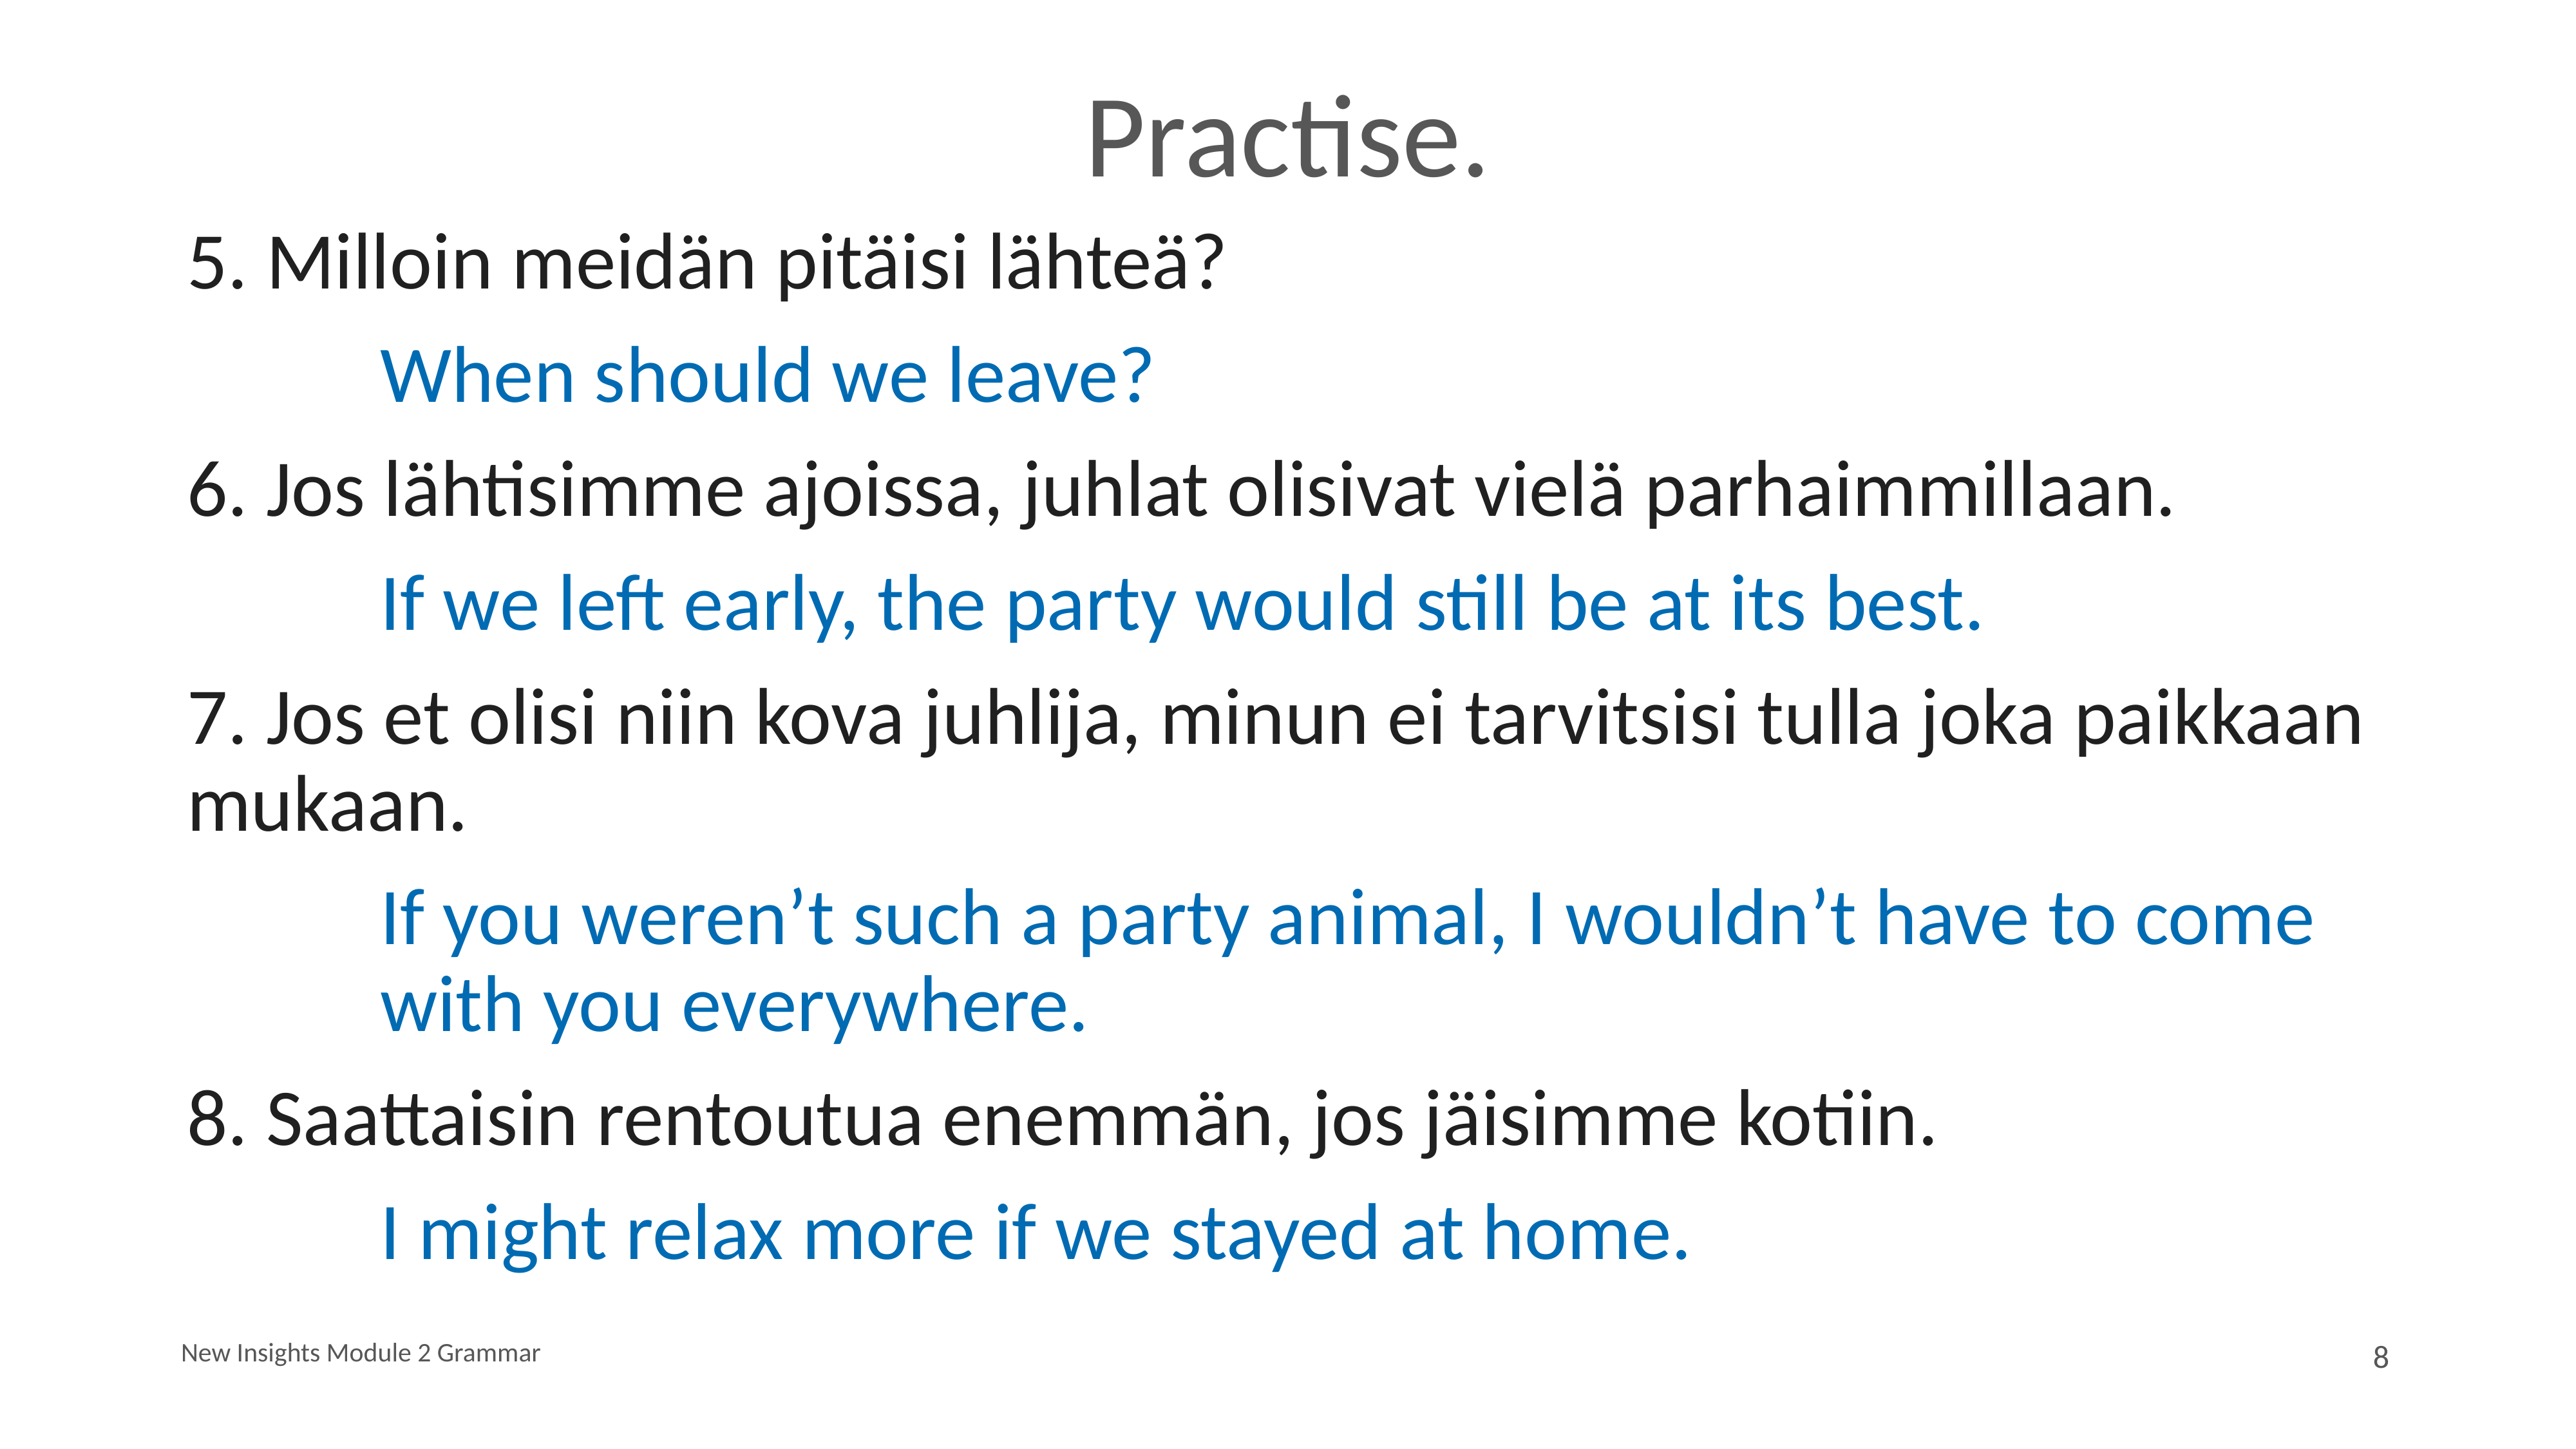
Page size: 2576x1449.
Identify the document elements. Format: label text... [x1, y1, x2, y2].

footer New Insights Module 2 Grammar [171, 1294, 1041, 1372]
slide_number 8 [1819, 1302, 2399, 1380]
title Practise. [177, 0, 2399, 214]
list 5. Milloin meidän pitäisi lähteä? When should we leave? 6. Jos lähtisimme ajoissa, juhlat olisivat vielä parhaimmillaan. If we left early, the party would still be at its best. 7. Jos et olisi niin kova juhlija, minun ei tarvitsisi tulla joka paikkaan mukaan. If you weren’t such a party animal, I wouldn’t have to come with you everywhere. 8. Saattaisin rentoutua enemmän, jos jäisimme kotiin. I might relax more if we stayed at home. [177, 214, 2471, 1339]
